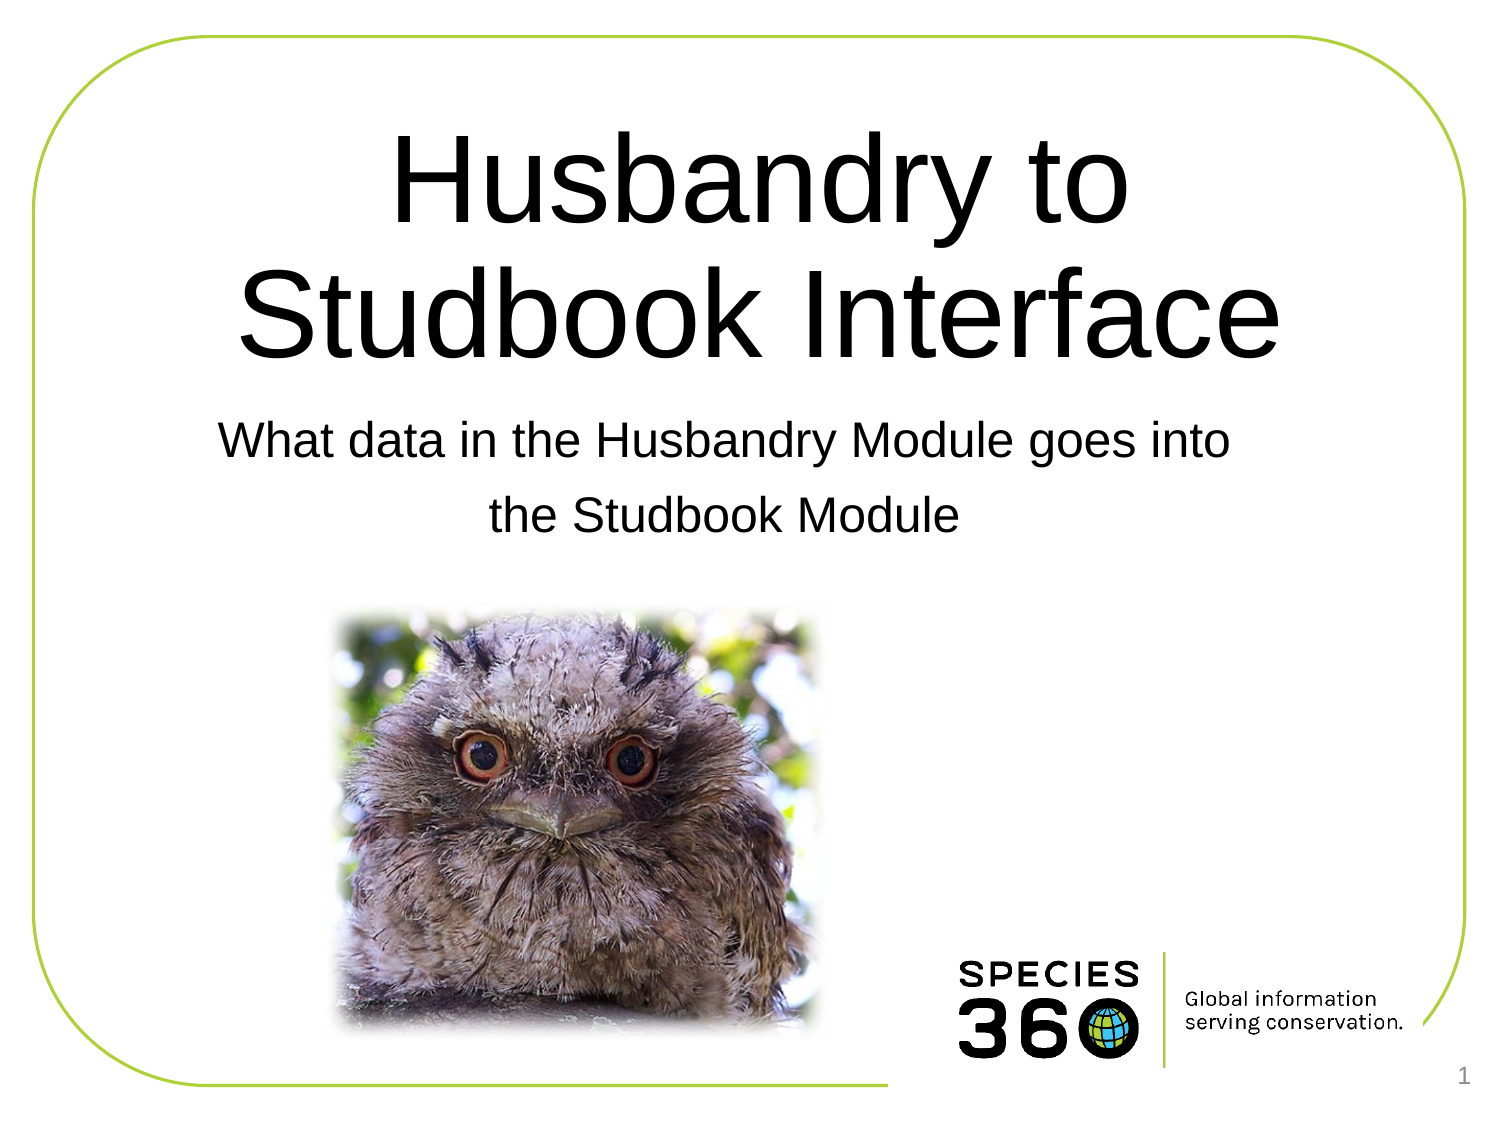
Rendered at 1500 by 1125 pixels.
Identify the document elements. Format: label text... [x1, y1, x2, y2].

title Husbandry to Studbook Interface [123, 0, 1399, 392]
picture [325, 602, 826, 1041]
subtitle What data in the Husbandry Module goes into the Studbook Module [162, 407, 1288, 679]
slide_number 1 [1148, 1044, 1487, 1105]
picture [954, 944, 1407, 1075]
